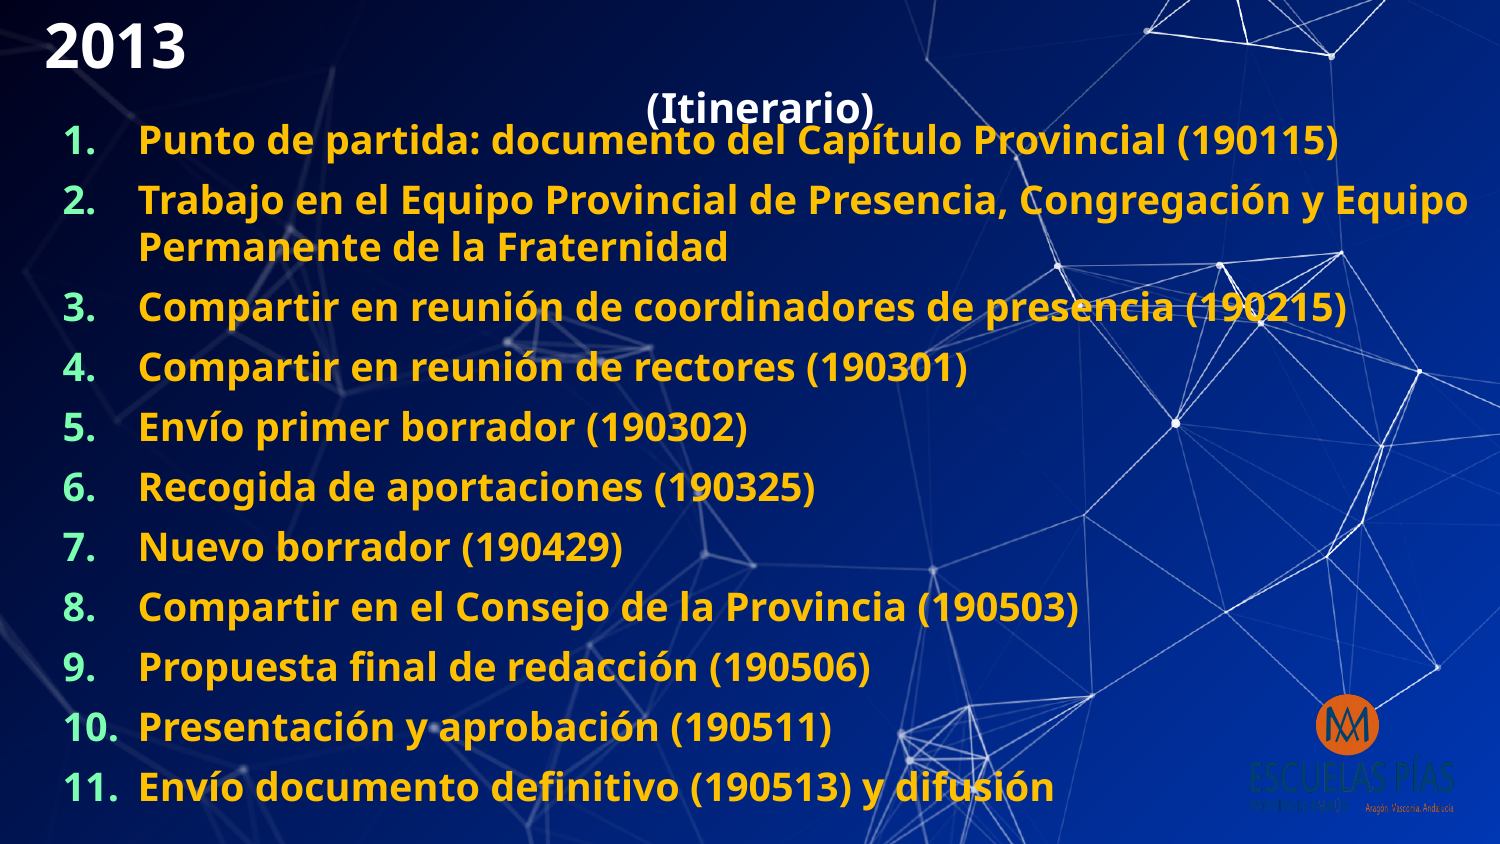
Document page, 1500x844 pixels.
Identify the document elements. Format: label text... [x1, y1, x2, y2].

text_box Punto de partida: documento del Capítulo Provincial (190115) Trabajo en el Equipo Provincial de Presencia, Congregación y Equipo Permanente de la Fraternidad Compartir en reunión de coordinadores de presencia (190215) Compartir en reunión de rectores (190301) Envío primer borrador (190302) Recogida de aportaciones (190325) Nuevo borrador (190429) Compartir en el Consejo de la Provincia (190503) Propuesta final de redacción (190506) Presentación y aprobación (190511) Envío documento definitivo (190513) y difusión [50, 114, 1478, 827]
picture [0, 0, 1500, 844]
picture [1248, 694, 1455, 817]
text_box PROYECTO PROVINCIAL DE PRESENCIA 2019-2013 (Itinerario) [44, 0, 1478, 132]
